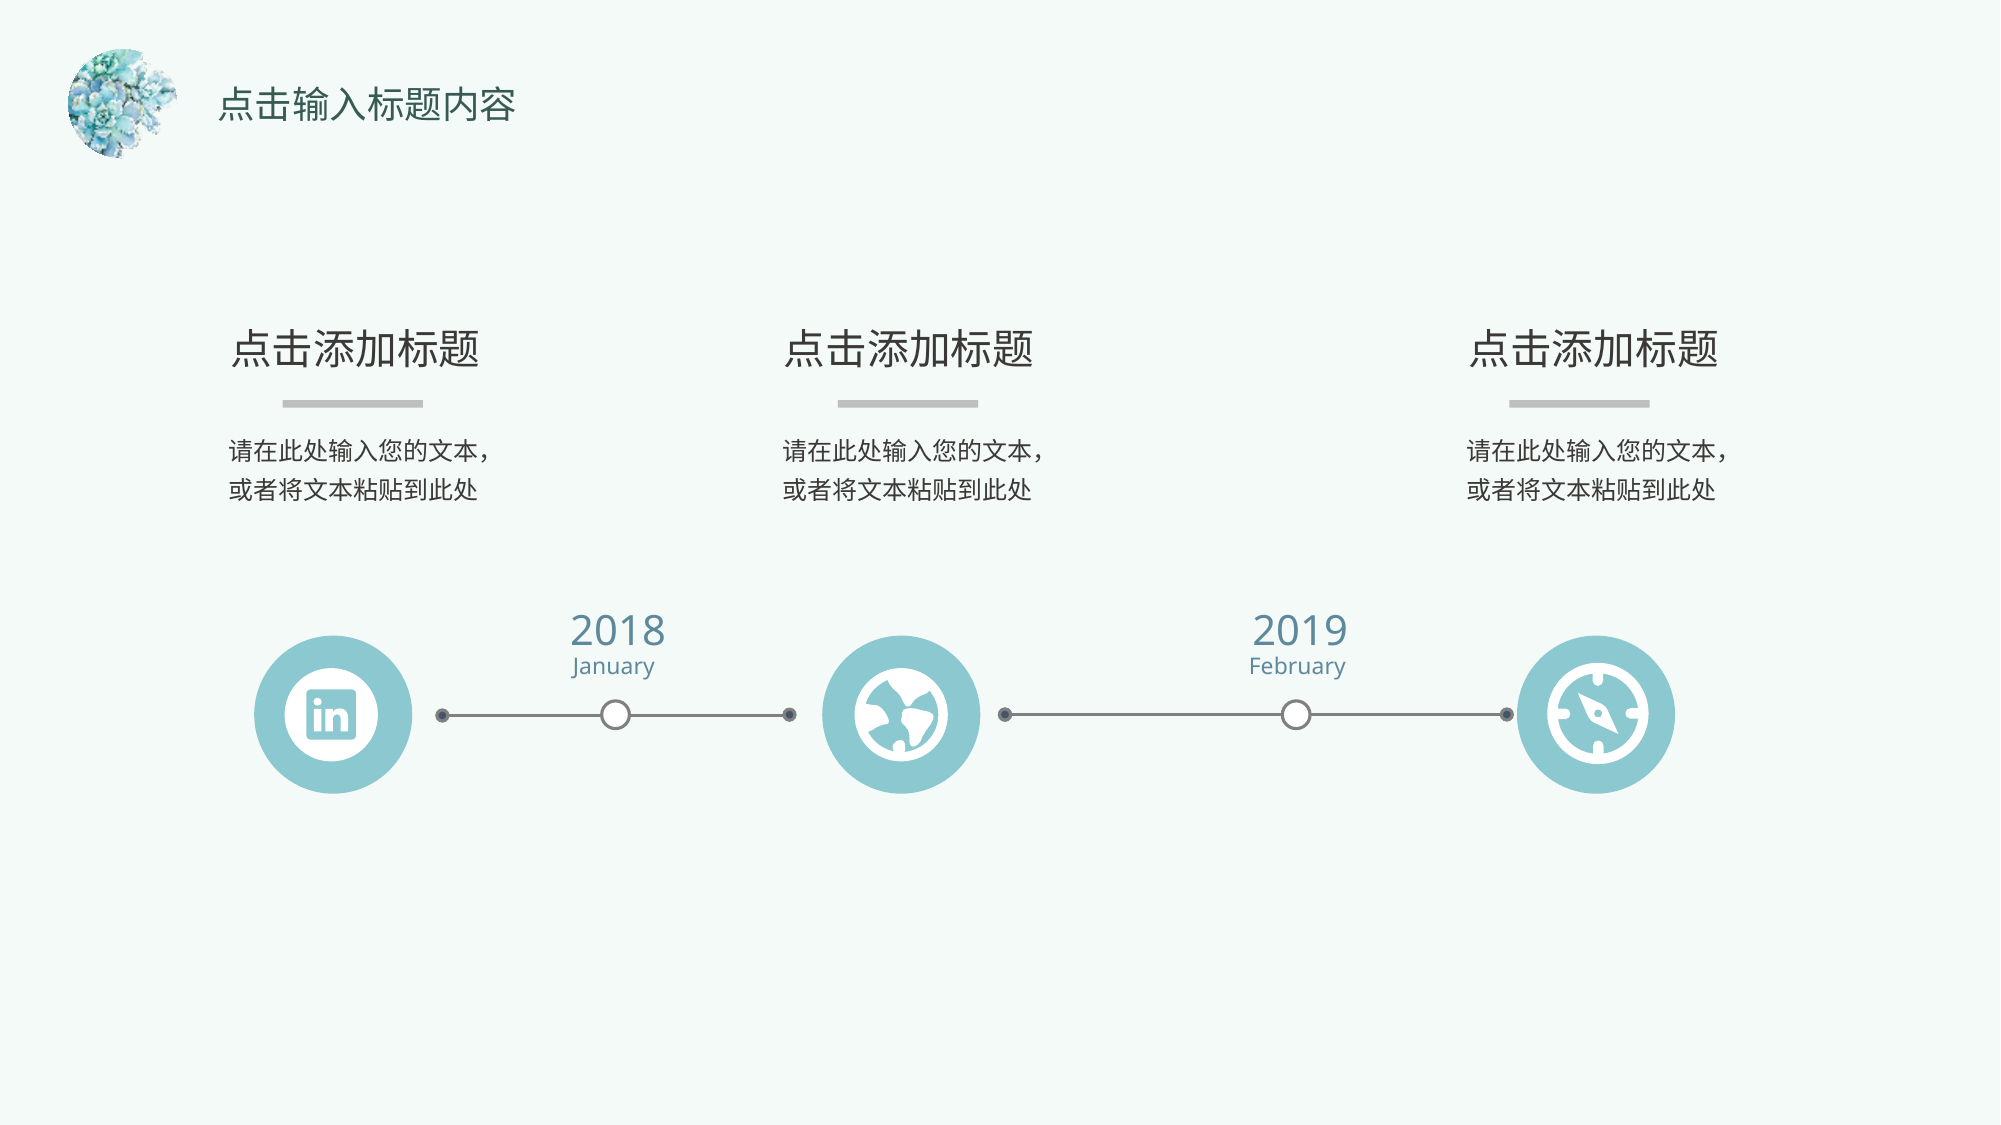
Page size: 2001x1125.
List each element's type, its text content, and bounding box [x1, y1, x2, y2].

text_box 点击输入标题内容 [202, 73, 533, 134]
text_box 点击添加标题 [730, 315, 1088, 380]
text_box [282, 400, 423, 408]
picture [67, 48, 179, 160]
text_box January [558, 644, 666, 688]
text_box [284, 668, 378, 762]
text_box February [1234, 644, 1348, 688]
text_box 2019 [1237, 596, 1345, 644]
text_box [1509, 400, 1650, 408]
text_box [1500, 707, 1514, 722]
text_box [602, 722, 629, 730]
text_box 请在此处输入您的文本，或者将文本粘贴到此处 [213, 419, 497, 513]
text_box [1547, 662, 1649, 765]
text_box [1281, 715, 1312, 730]
text_box [601, 699, 630, 709]
text_box [998, 707, 1012, 722]
text_box [854, 668, 948, 762]
text_box [837, 400, 979, 408]
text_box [436, 709, 796, 722]
text_box 请在此处输入您的文本，或者将文本粘贴到此处 [1452, 419, 1736, 513]
text_box 请在此处输入您的文本，或者将文本粘贴到此处 [767, 419, 1051, 513]
text_box 点击添加标题 [176, 315, 535, 380]
text_box 点击添加标题 [1414, 315, 1773, 380]
text_box [1281, 699, 1312, 714]
text_box [821, 634, 982, 795]
text_box [253, 634, 414, 795]
text_box 2018 [555, 596, 669, 663]
text_box [1515, 634, 1677, 795]
